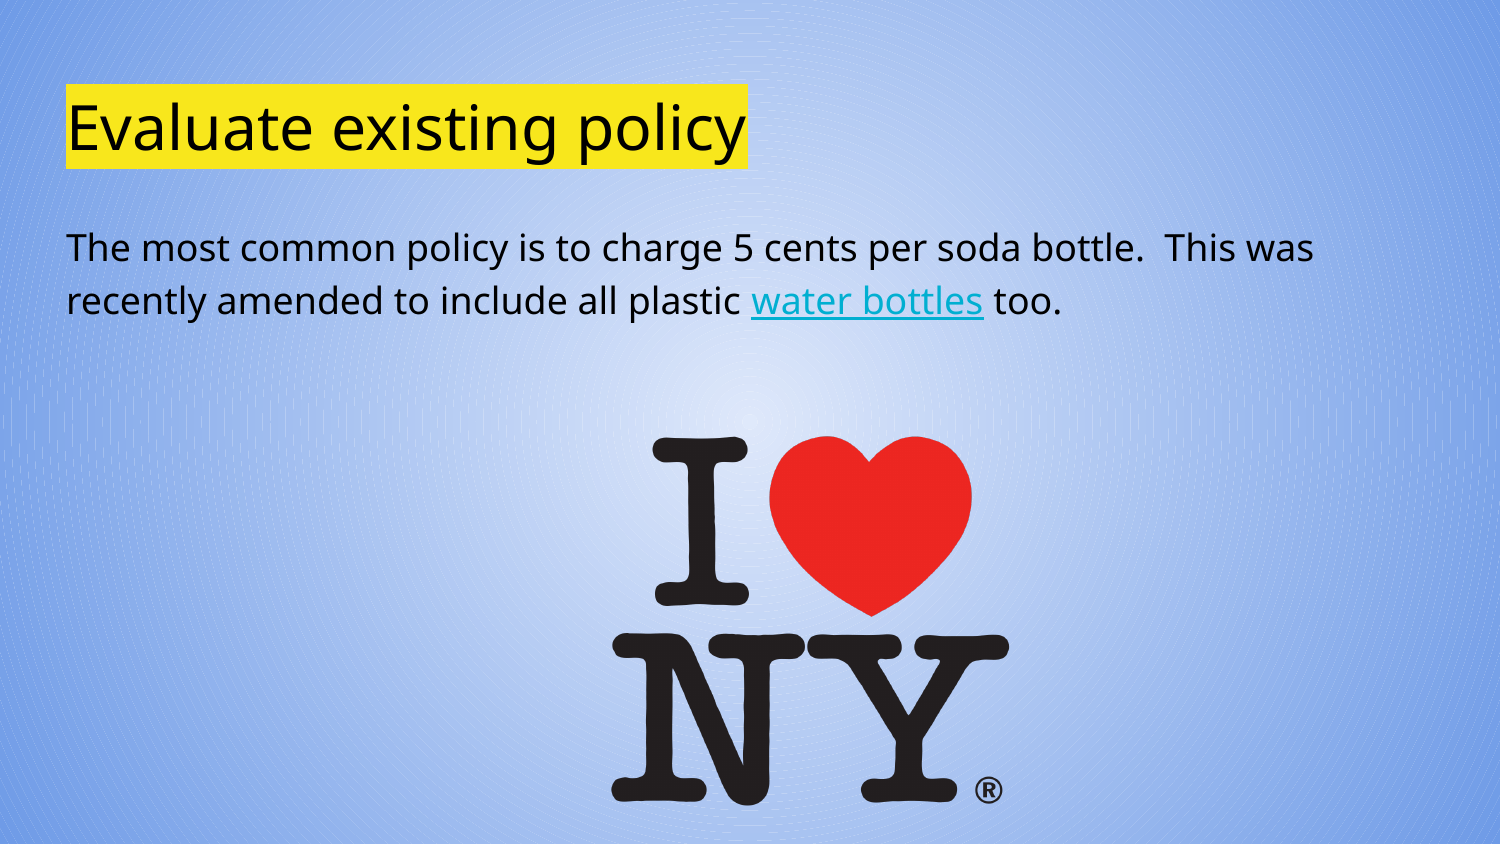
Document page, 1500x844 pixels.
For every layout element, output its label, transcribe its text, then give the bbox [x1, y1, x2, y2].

title Evaluate existing policy [51, 72, 1449, 167]
picture [597, 423, 1023, 820]
list The most common policy is to charge 5 cents per soda bottle. This was recently amended to include all plastic water bottles too. [51, 202, 1449, 399]
